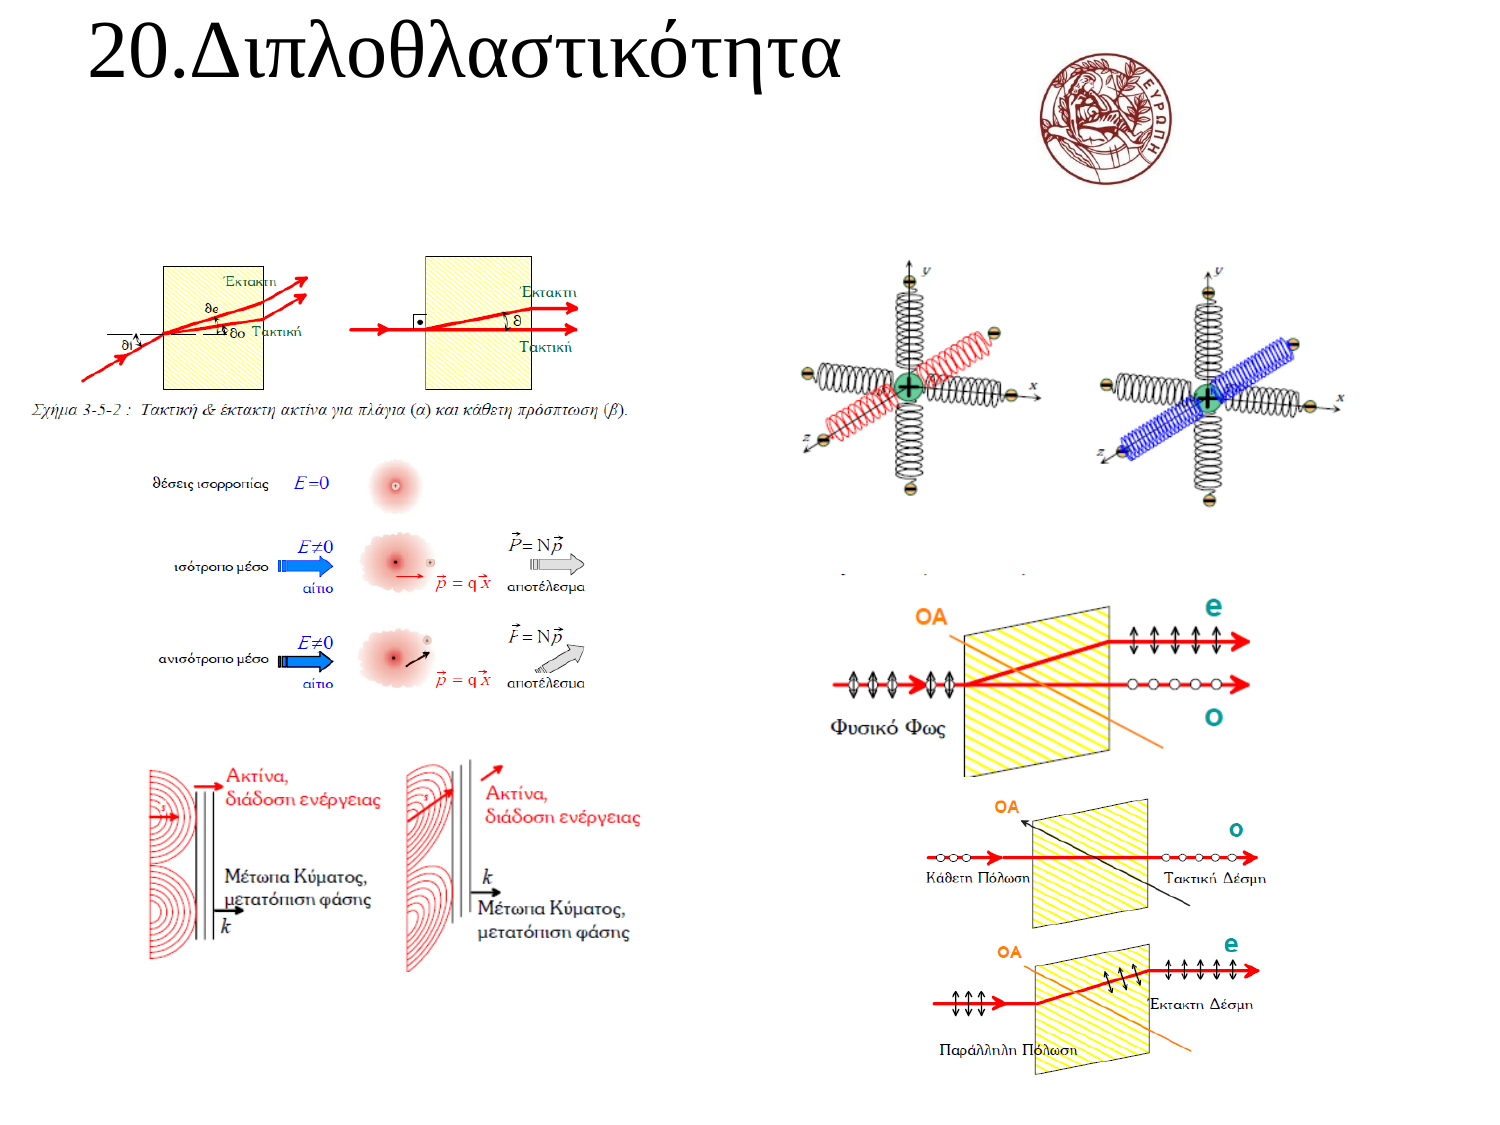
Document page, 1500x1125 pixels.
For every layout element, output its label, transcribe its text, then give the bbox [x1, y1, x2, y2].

title 20.Διπλοθλαστικότητα [87, 0, 1413, 95]
picture [726, 574, 1401, 777]
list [74, 749, 709, 973]
picture [837, 787, 1377, 1076]
picture [49, 249, 1462, 688]
text_box [1037, 49, 1175, 188]
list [0, 249, 653, 425]
